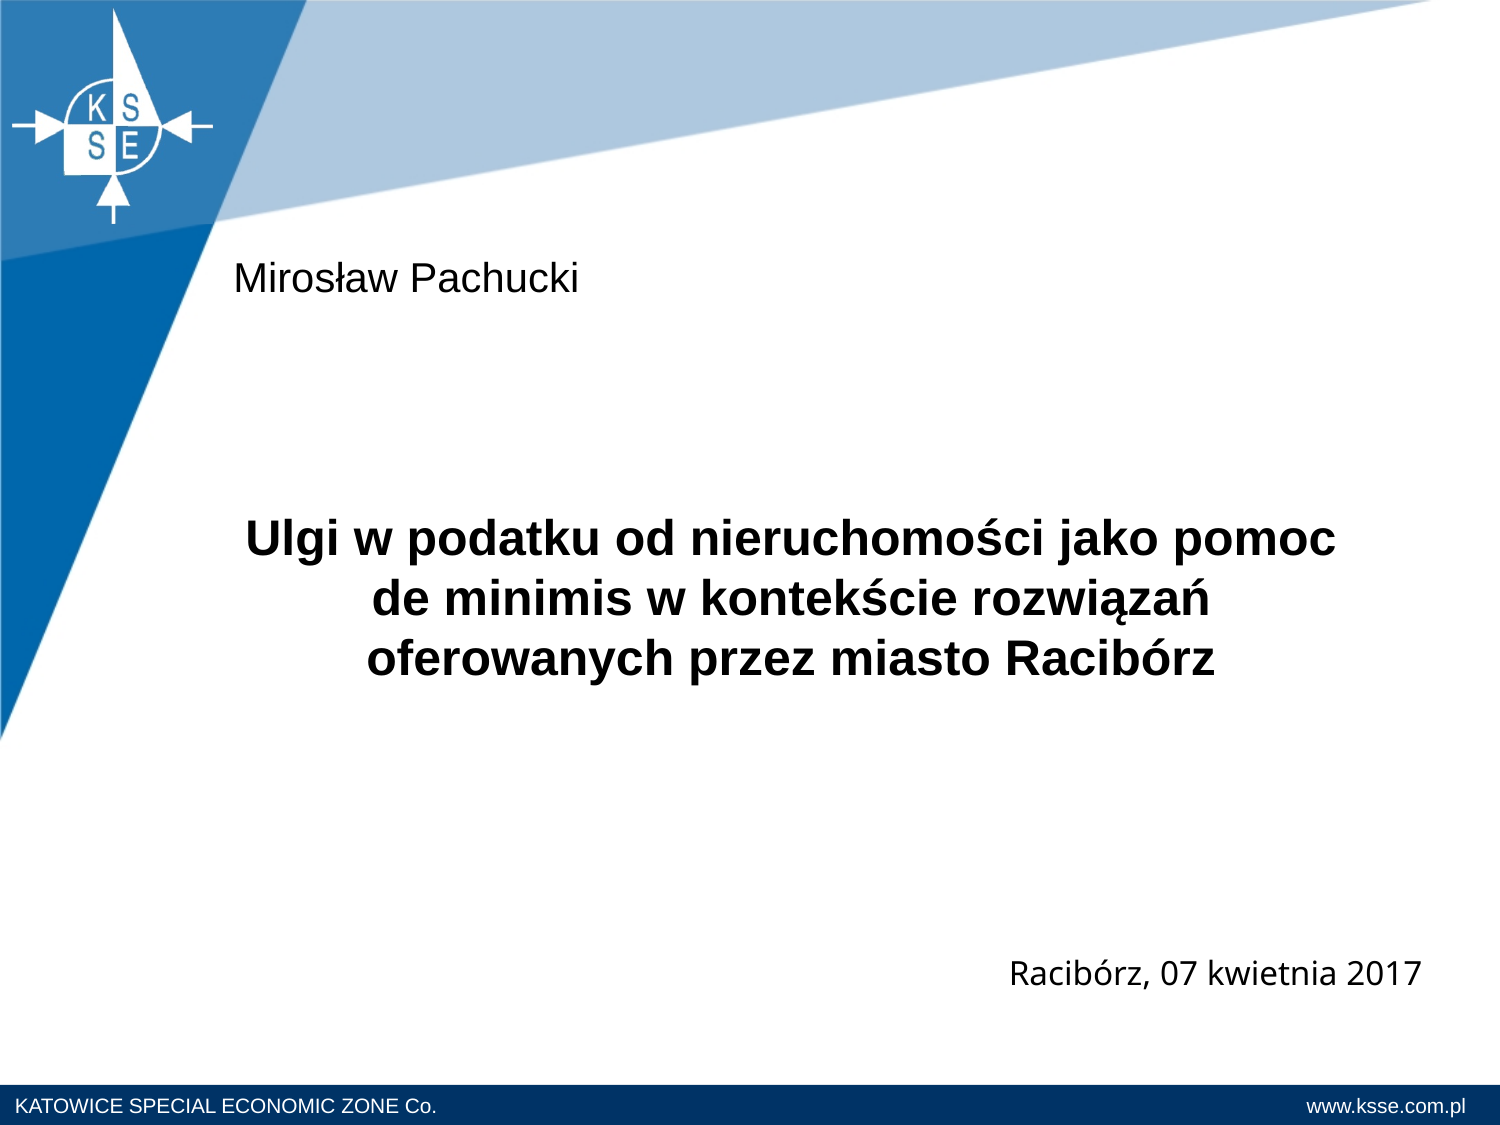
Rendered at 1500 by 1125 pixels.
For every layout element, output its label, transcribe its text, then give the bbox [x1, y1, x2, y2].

text_box Mirosław Pachucki Ulgi w podatku od nieruchomości jako pomoc de minimis w kontekście rozwiązań oferowanych przez miasto Racibórz [218, 243, 1365, 814]
text_box Racibórz, 07 kwietnia 2017 [643, 944, 1447, 1000]
picture [0, 0, 1500, 842]
